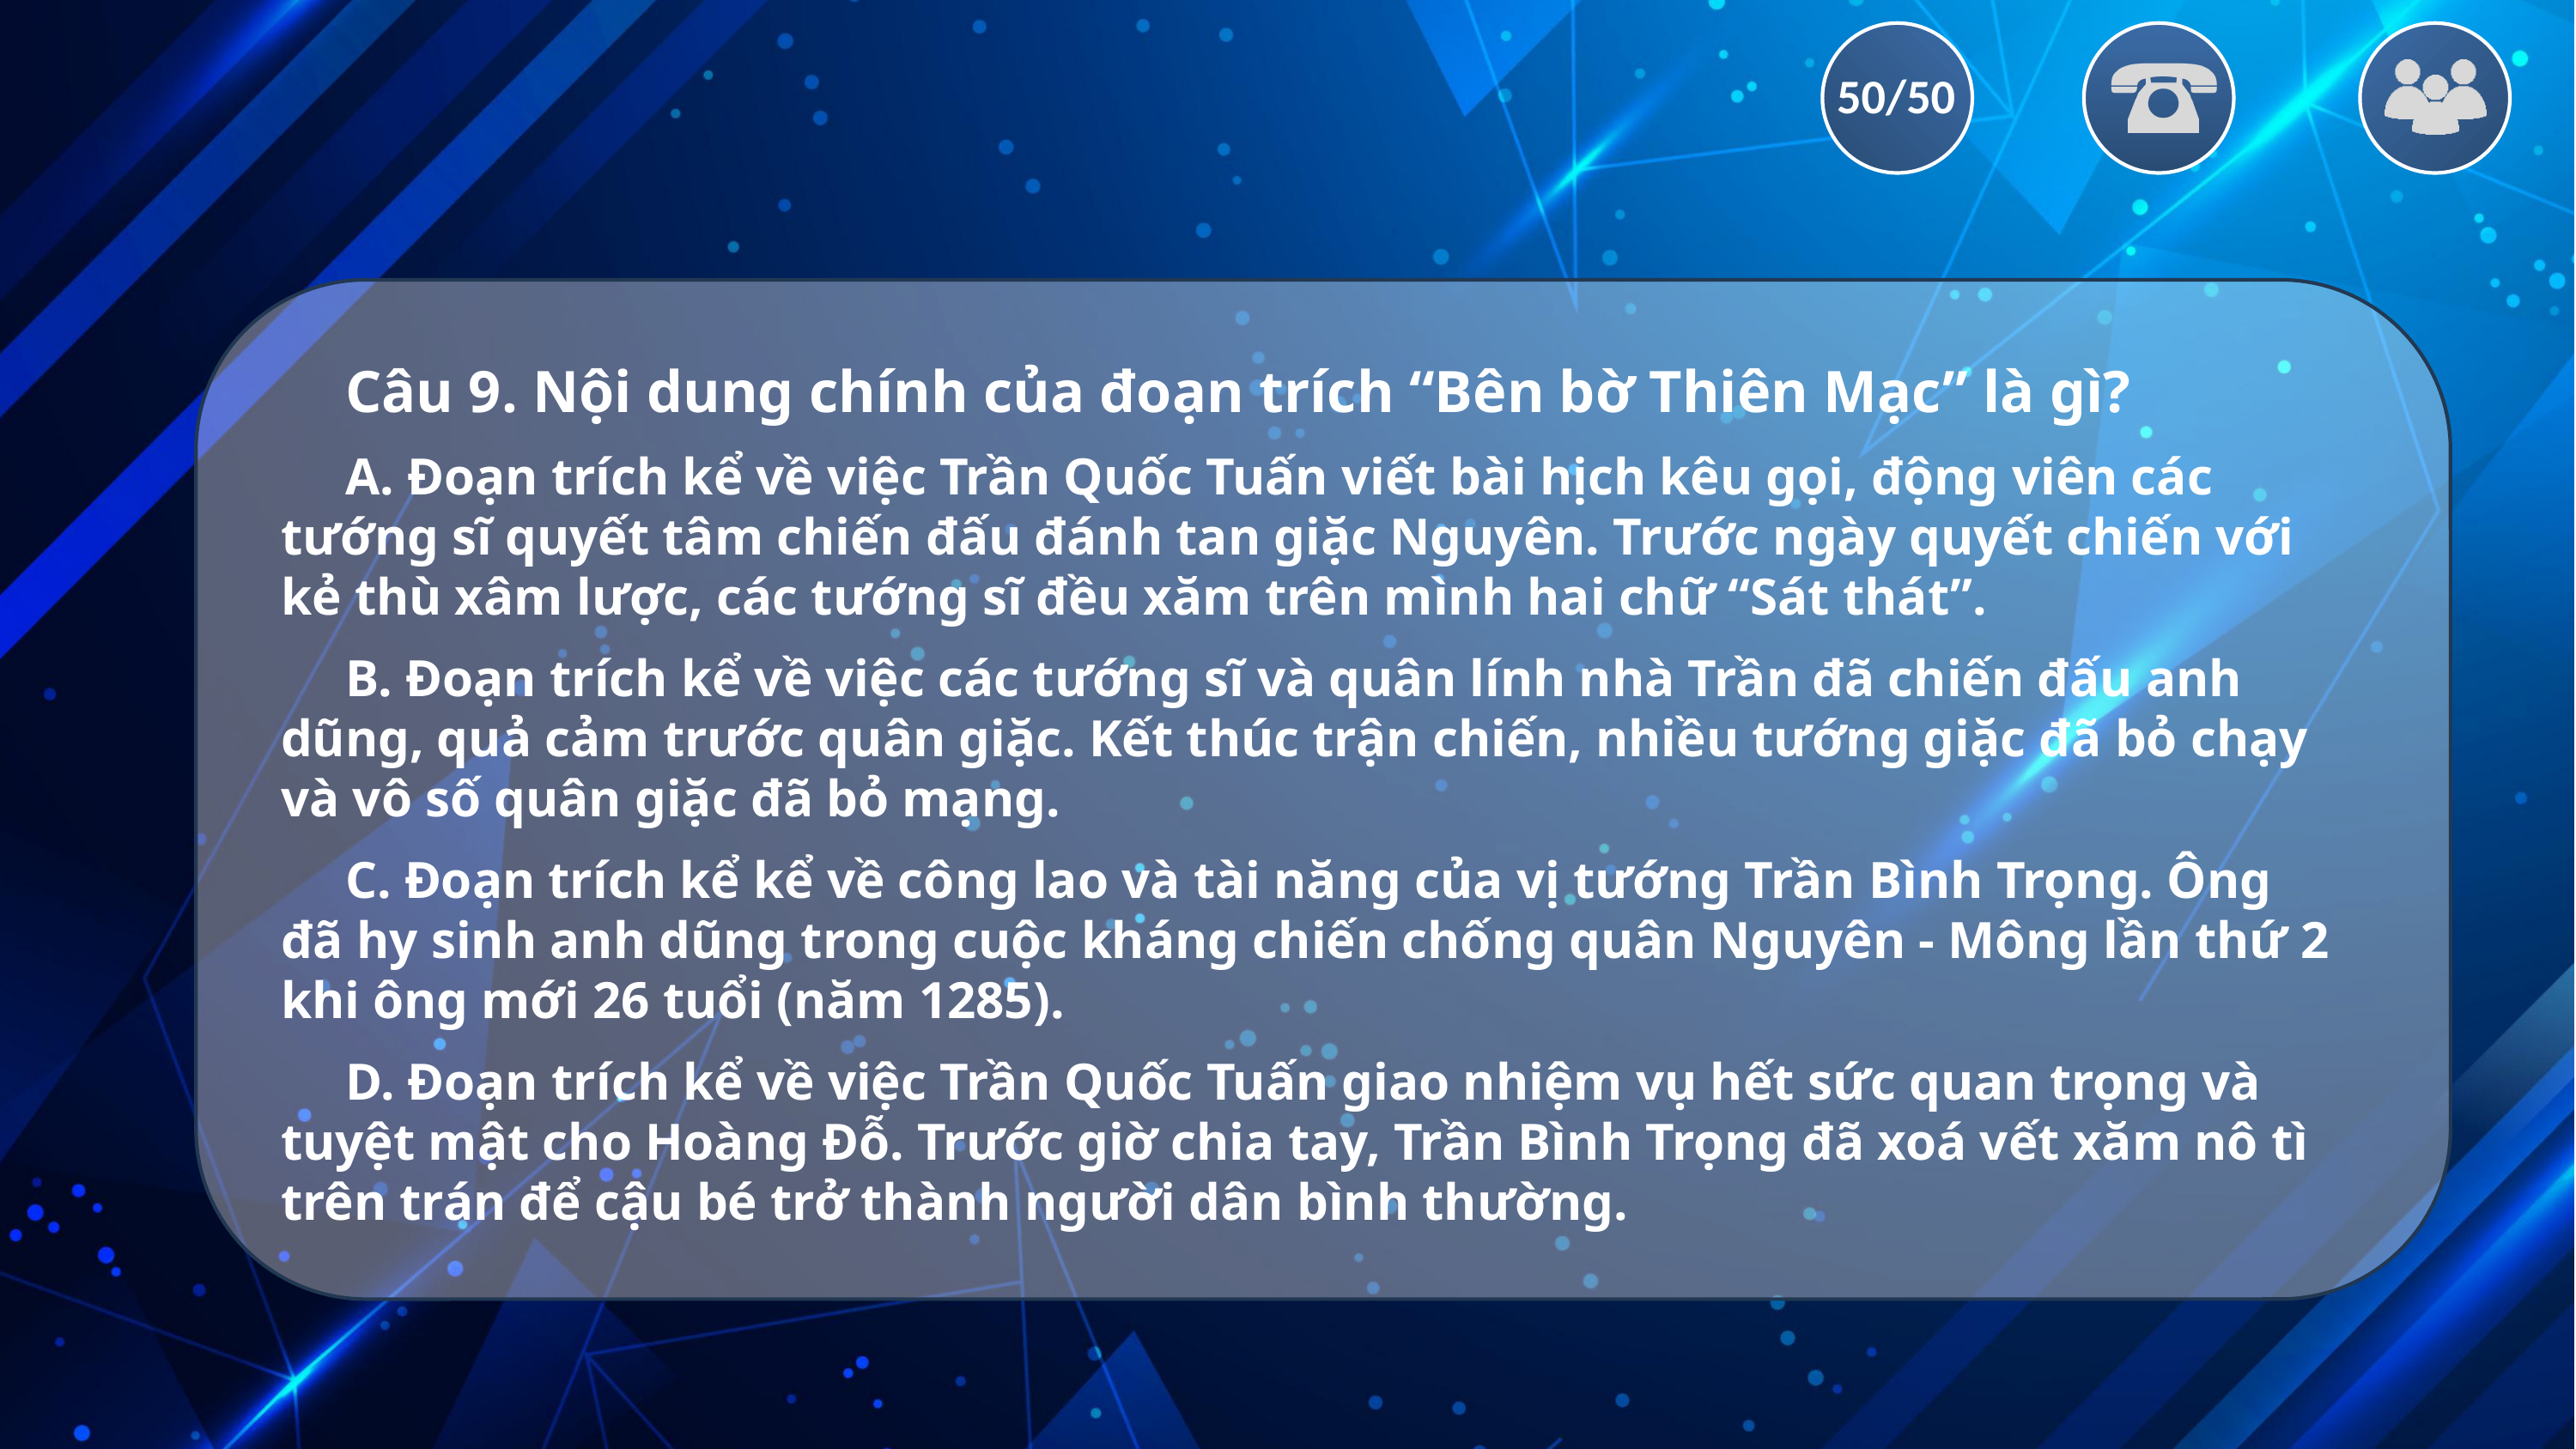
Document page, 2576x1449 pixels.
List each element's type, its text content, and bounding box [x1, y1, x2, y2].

text_box [194, 277, 2452, 1301]
text_box Câu 9. Nội dung chính của đoạn trích “Bên bờ Thiên Mạc” là gì? A. Đoạn trích kể về việc Trần Quốc Tuấn viết bài hịch kêu gọi, động viên các tướng sĩ quyết tâm chiến đấu đánh tan giặc Nguyên. Trước ngày quyết chiến với kẻ thù xâm lược, các tướng sĩ đều xăm trên mình hai chữ “Sát thát”. B. Đoạn trích kể về việc các tướng sĩ và quân lính nhà Trần đã chiến đấu anh dũng, quả cảm trước quân giặc. Kết thúc trận chiến, nhiều tướng giặc đã bỏ chạy và vô số quân giặc đã bỏ mạng. C. Đoạn trích kể kể về công lao và tài năng của vị tướng Trần Bình Trọng. Ông đã hy sinh anh dũng trong cuộc kháng chiến chống quân Nguyên - Mông lần thứ 2 khi ông mới 26 tuổi (năm 1285). D. Đoạn trích kể về việc Trần Quốc Tuấn giao nhiệm vụ hết sức quan trọng và tuyệt mật cho Hoàng Đỗ. Trước giờ chia tay, Trần Bình Trọng đã xoá vết xăm nô tì trên trán để cậu bé trở thành người dân bình thường. [268, 349, 2360, 1237]
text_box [1822, 22, 1973, 173]
text_box [0, 0, 2574, 1449]
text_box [2360, 22, 2511, 173]
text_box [2083, 22, 2234, 173]
